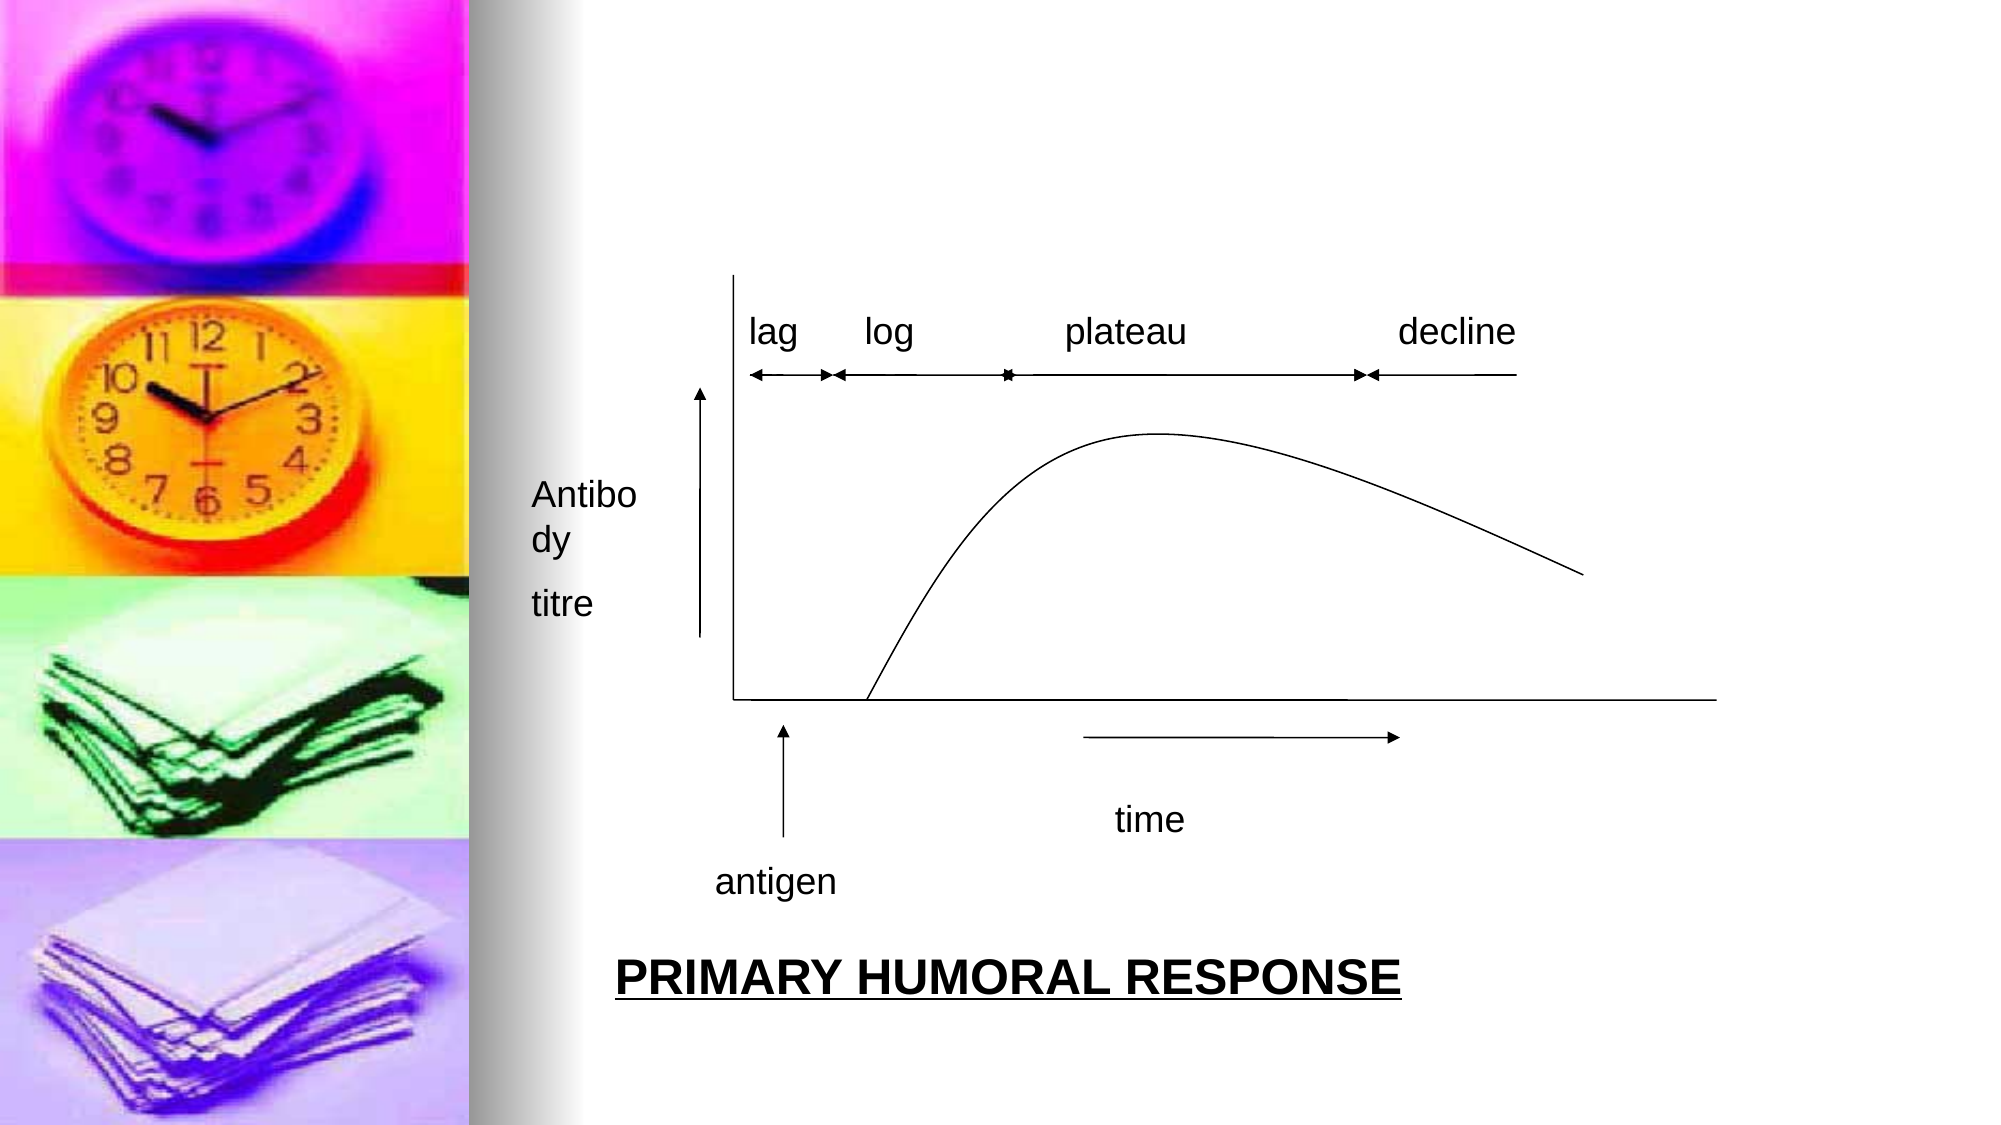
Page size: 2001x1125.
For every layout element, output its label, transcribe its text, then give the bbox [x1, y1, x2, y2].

text_box decline [1383, 299, 1600, 360]
text_box [777, 724, 790, 838]
text_box [1167, 368, 1366, 382]
picture [0, 0, 469, 1125]
text_box antigen [699, 849, 934, 910]
text_box log [849, 299, 1000, 360]
text_box lag [733, 299, 814, 360]
text_box [750, 368, 784, 382]
text_box [833, 368, 917, 382]
text_box [1083, 731, 1400, 744]
text_box [866, 434, 1584, 700]
text_box PRIMARY HUMORAL RESPONSE [599, 937, 1917, 1013]
text_box time [1099, 787, 1367, 848]
text_box Antibody titre [516, 462, 667, 631]
text_box [1366, 368, 1517, 382]
text_box [784, 368, 833, 382]
text_box plateau [1049, 299, 1334, 360]
text_box [693, 387, 707, 638]
text_box [999, 368, 1167, 382]
